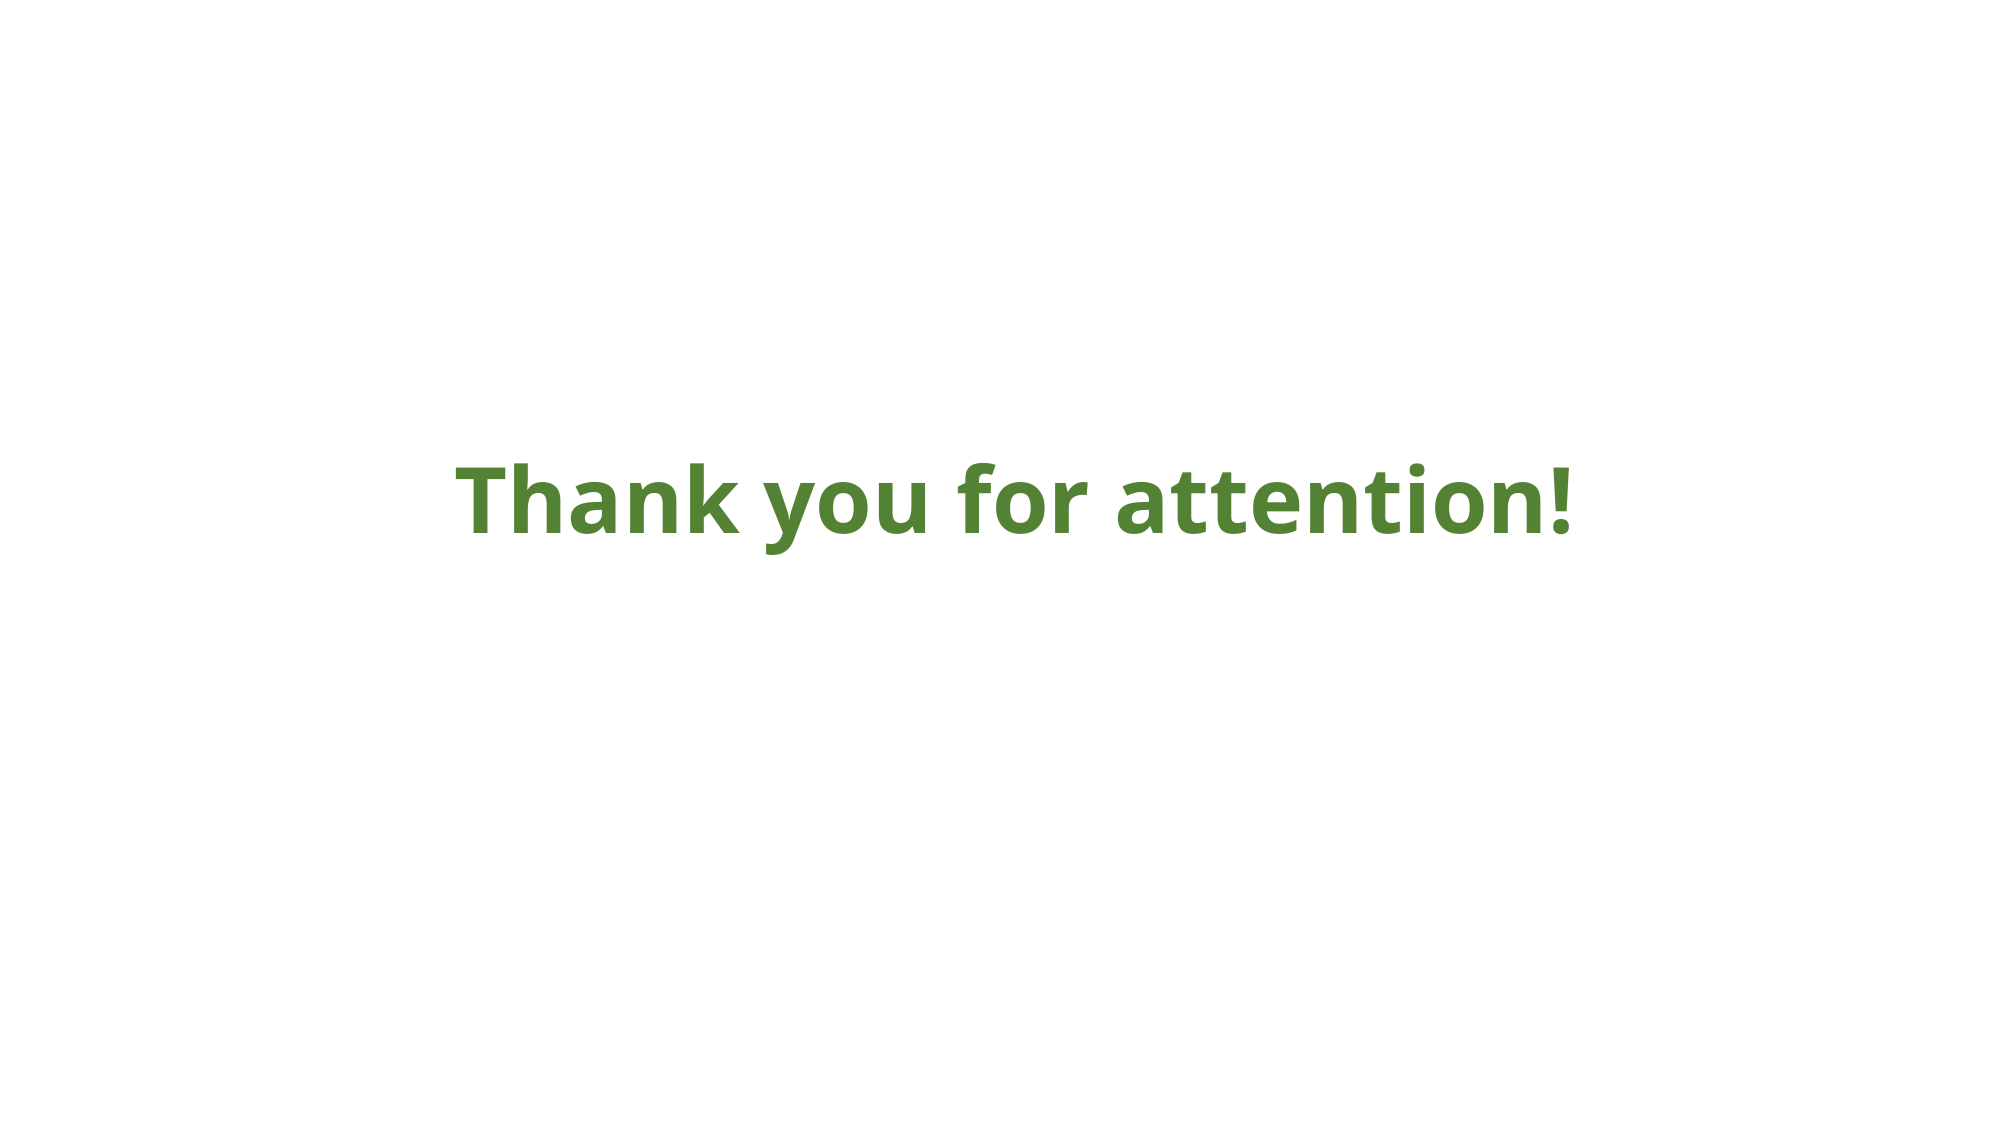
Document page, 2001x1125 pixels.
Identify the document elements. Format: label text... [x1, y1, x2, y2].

title Thank you for attention! [152, 395, 1878, 613]
